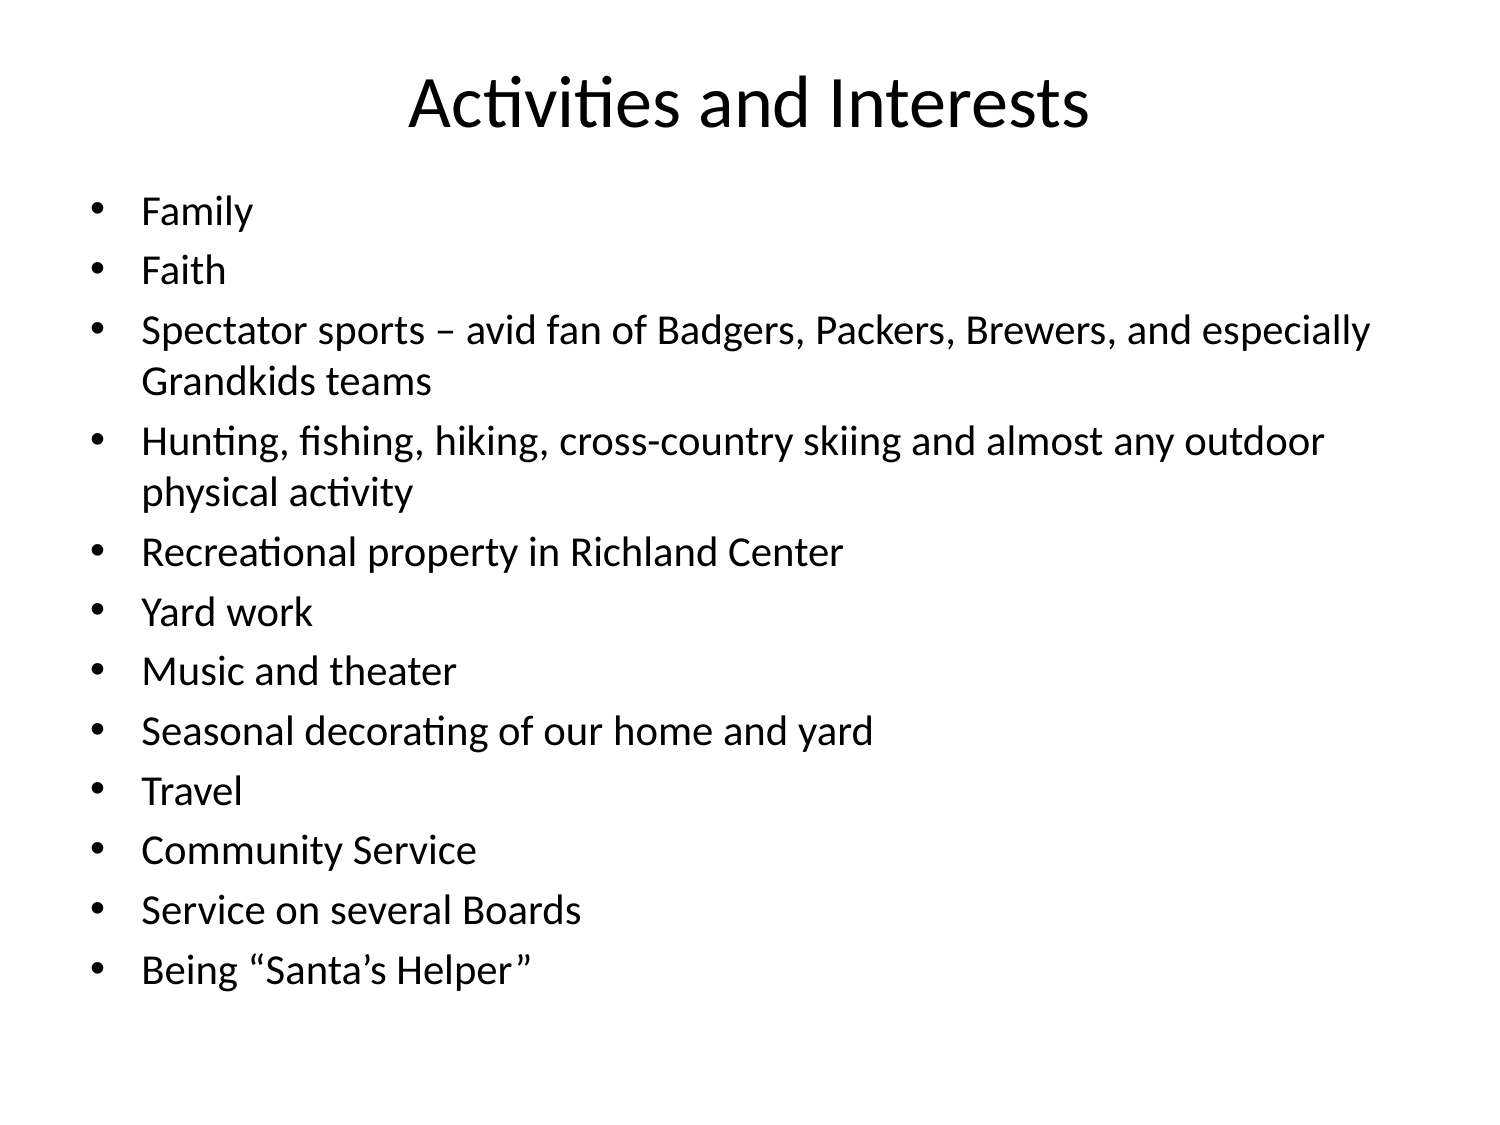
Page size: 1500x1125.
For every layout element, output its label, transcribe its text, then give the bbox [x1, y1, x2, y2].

list Family Faith Spectator sports – avid fan of Badgers, Packers, Brewers, and especially Grandkids teams Hunting, fishing, hiking, cross-country skiing and almost any outdoor physical activity Recreational property in Richland Center Yard work Music and theater Seasonal decorating of our home and yard Travel Community Service Service on several Boards Being “Santa’s Helper” [75, 174, 1425, 1005]
title Activities and Interests [75, 45, 1425, 150]
